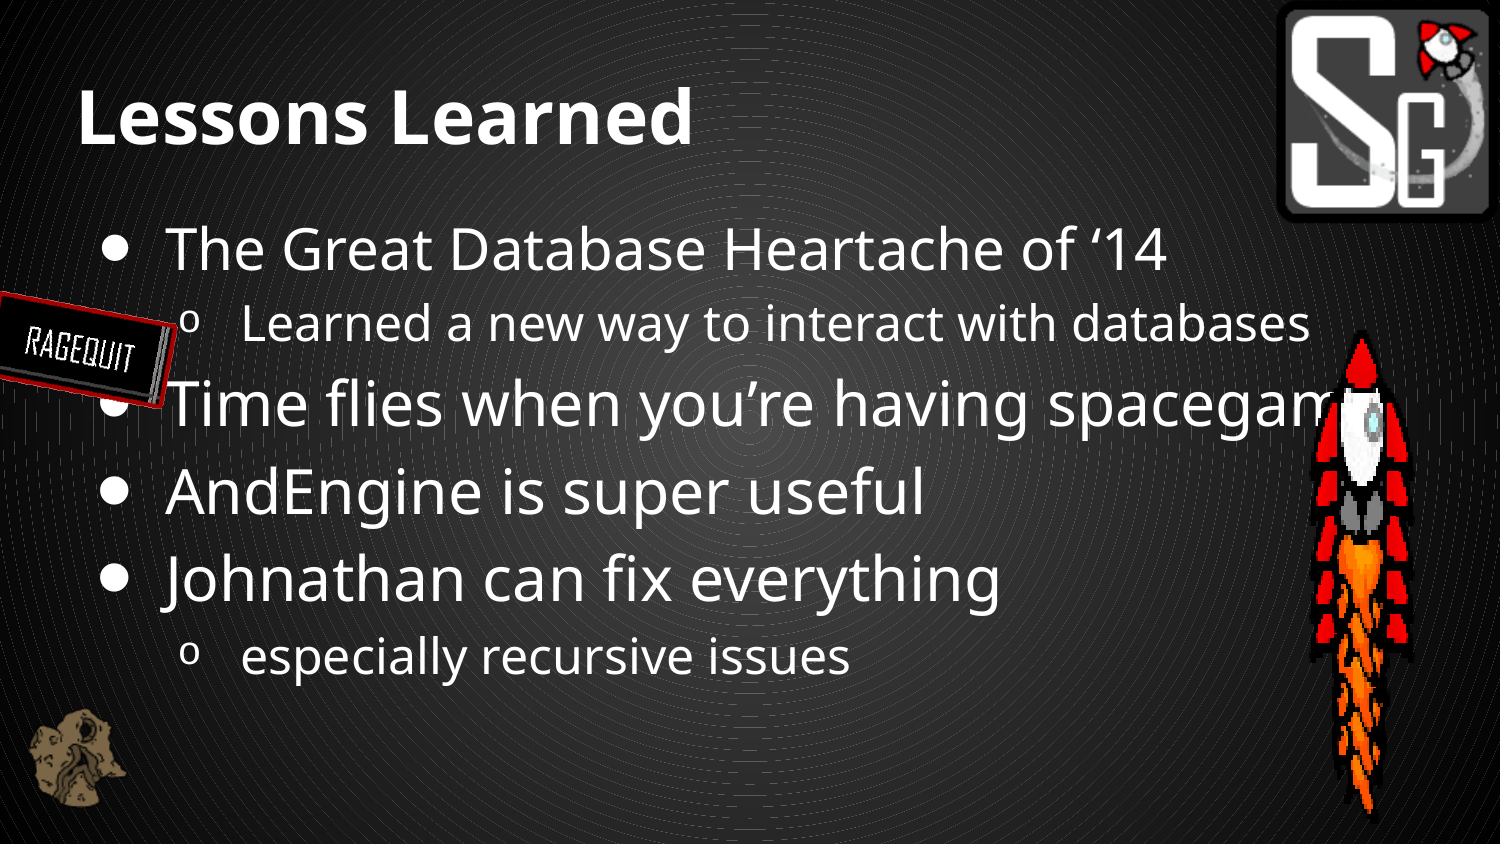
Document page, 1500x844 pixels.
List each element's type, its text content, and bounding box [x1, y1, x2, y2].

picture [28, 707, 130, 809]
list The Great Database Heartache of ‘14 Learned a new way to interact with databases Time flies when you’re having spacegame AndEngine is super useful Johnathan can fix everything especially recursive issues [75, 196, 1425, 808]
picture [0, 286, 183, 415]
title Lessons Learned [60, 33, 1269, 175]
picture [1288, 330, 1436, 824]
picture [1274, 0, 1500, 226]
